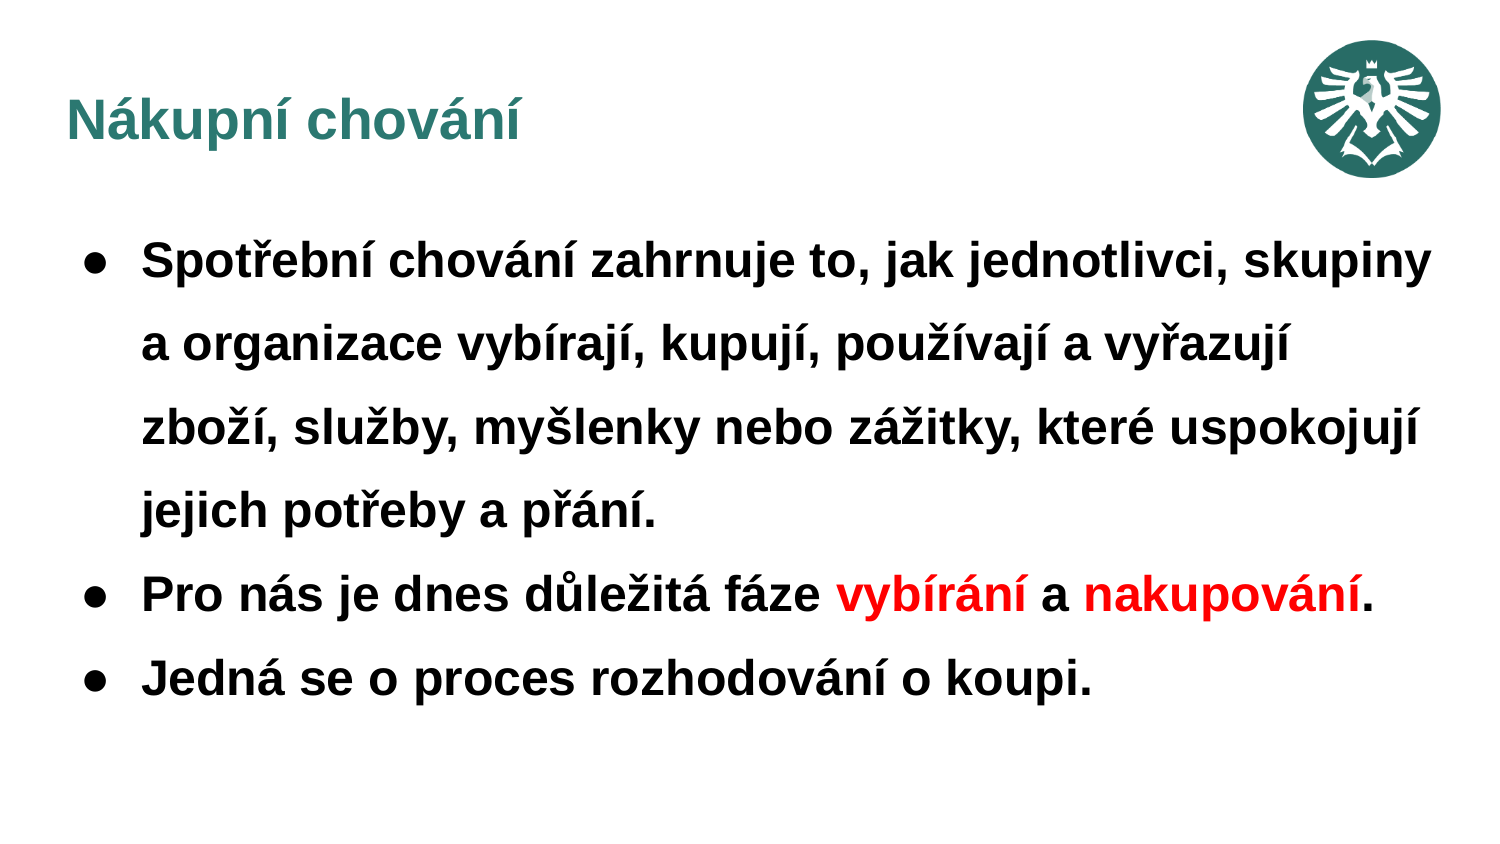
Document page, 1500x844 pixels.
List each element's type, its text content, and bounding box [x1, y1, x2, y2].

picture [1293, 33, 1450, 190]
title Nákupní chování [51, 72, 1288, 167]
list Spotřební chování zahrnuje to, jak jednotlivci, skupiny a organizace vybírají, kupují, používají a vyřazují zboží, služby, myšlenky nebo zážitky, které uspokojují jejich potřeby a přání. Pro nás je dnes důležitá fáze vybírání a nakupování. Jedná se o proces rozhodování o koupi. [51, 189, 1449, 750]
